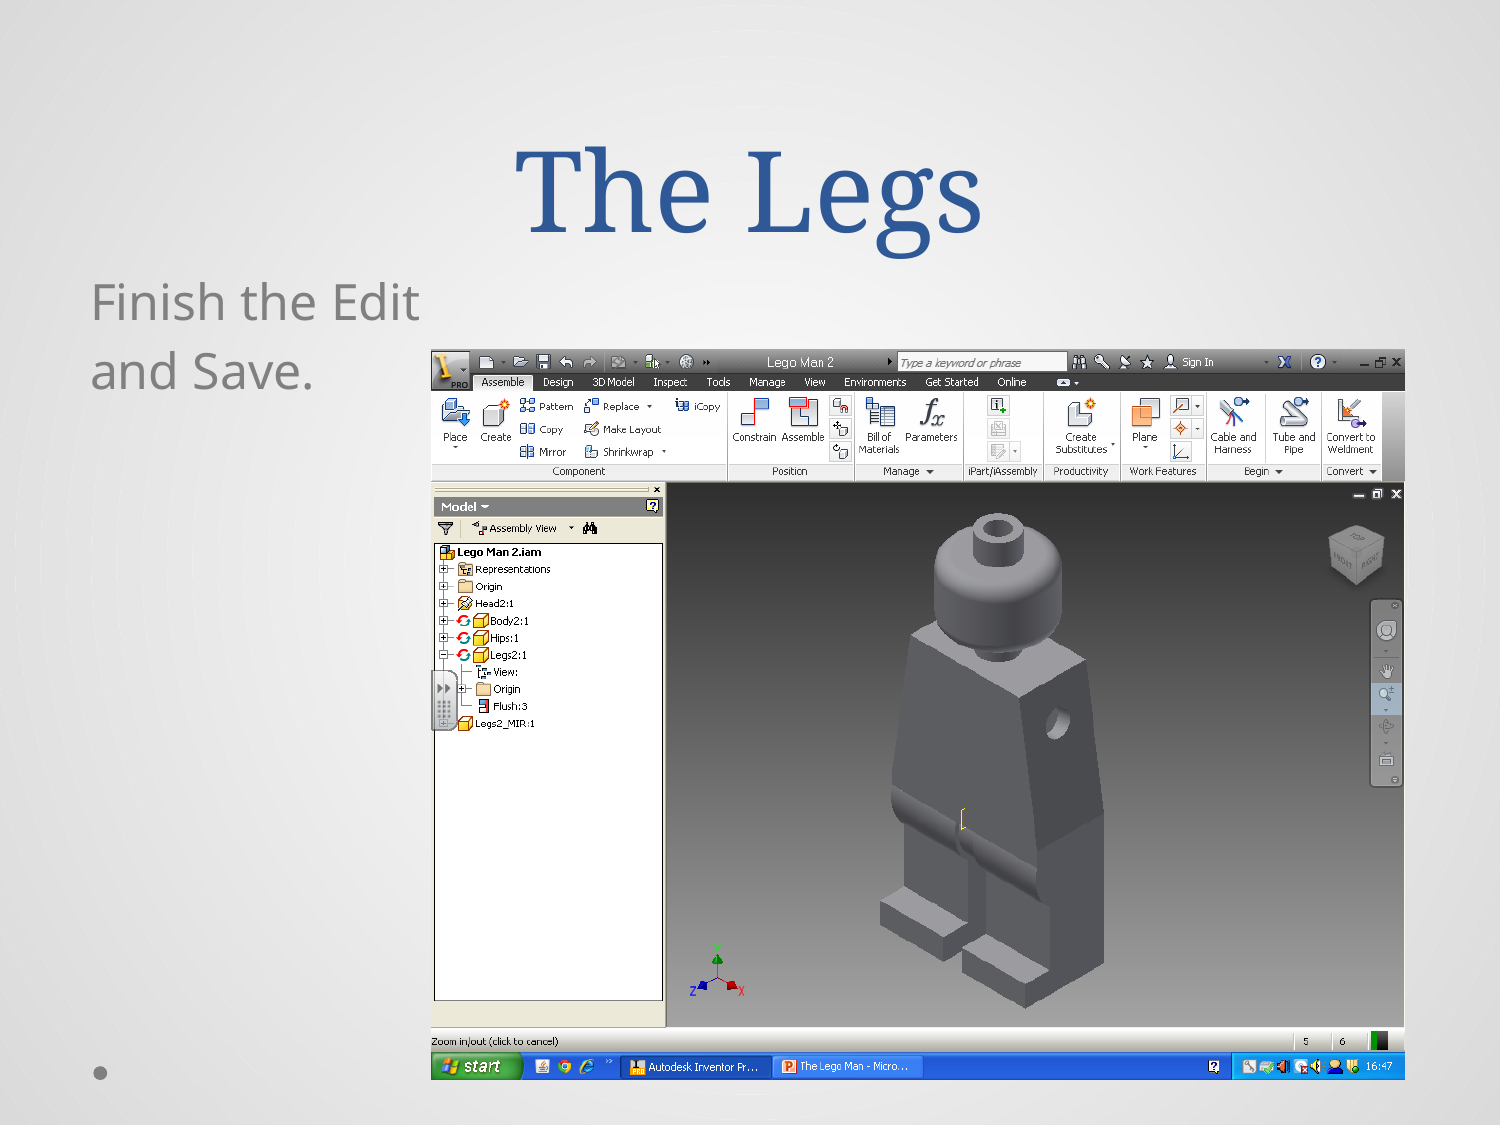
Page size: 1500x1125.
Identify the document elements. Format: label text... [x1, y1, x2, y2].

title The Legs [75, 0, 1425, 263]
list Finish the Edit and Save. [75, 262, 727, 1005]
picture [430, 349, 1405, 1080]
